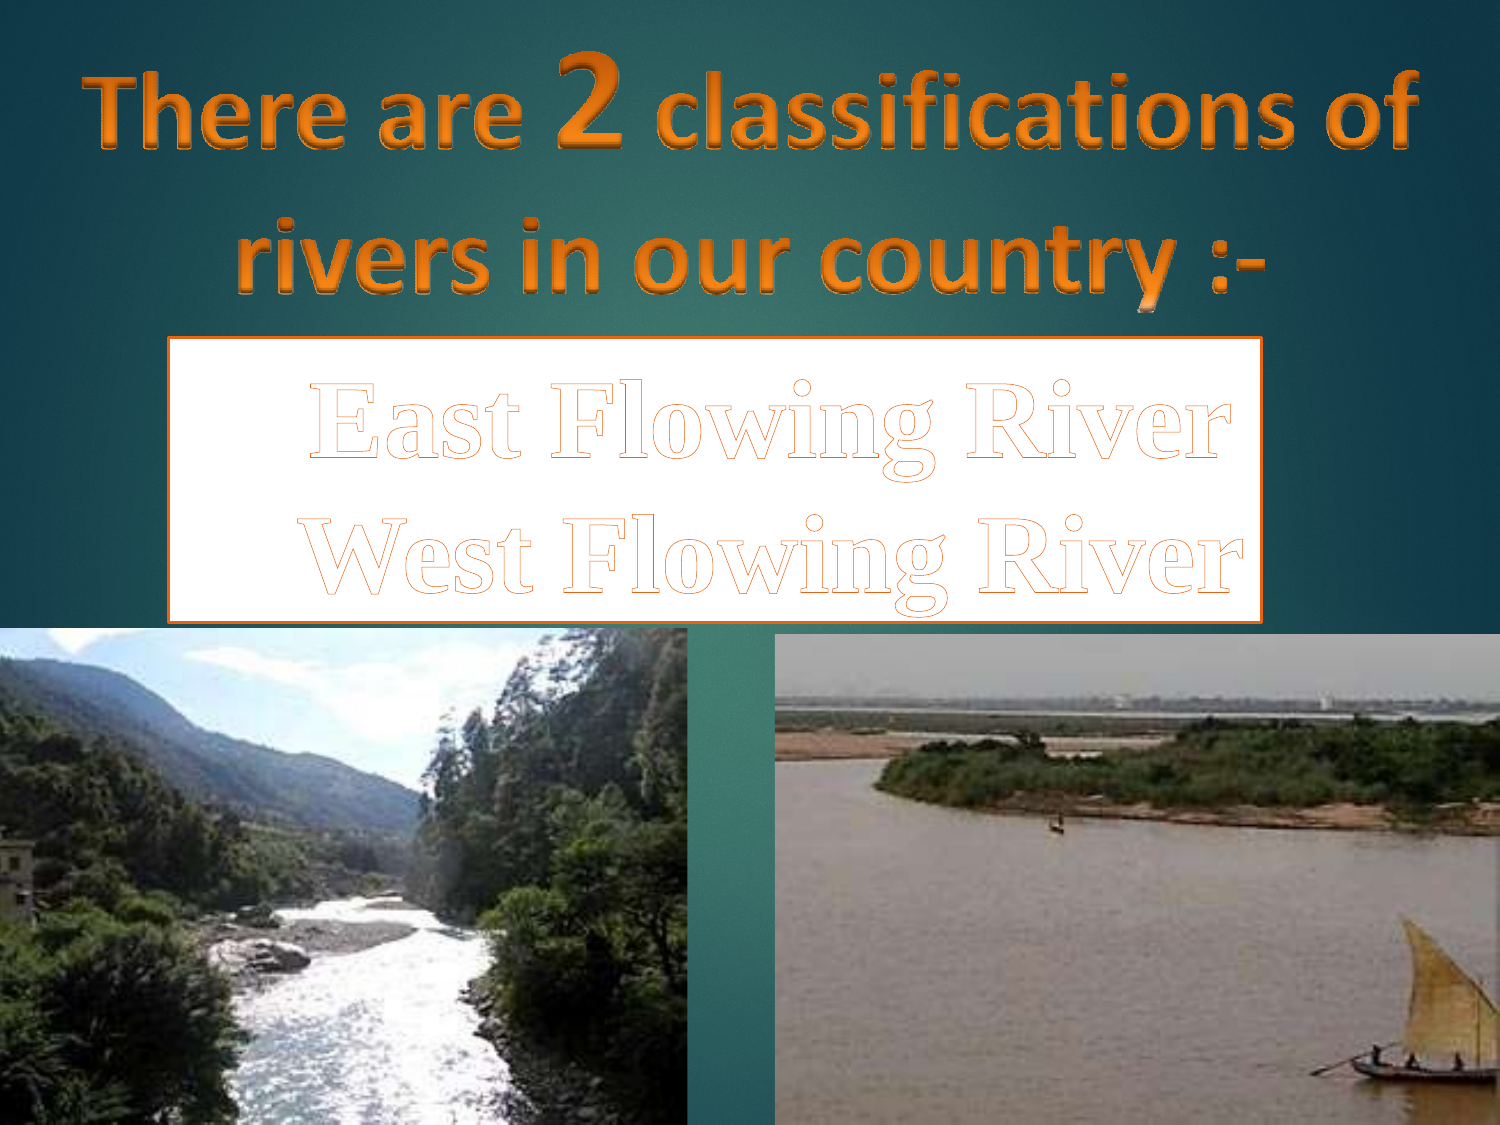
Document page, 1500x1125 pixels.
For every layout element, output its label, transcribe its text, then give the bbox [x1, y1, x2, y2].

text_box [774, 634, 1500, 1125]
text_box [0, 0, 1500, 1125]
text_box [1326, 70, 1420, 150]
text_box [820, 226, 1228, 313]
text_box [656, 70, 1295, 150]
text_box East Flowing River West Flowing River [167, 336, 1263, 624]
text_box [634, 238, 791, 295]
text_box [238, 217, 489, 295]
text_box [557, 51, 622, 149]
text_box [1236, 259, 1265, 271]
text_box [81, 71, 522, 150]
text_box [0, 628, 688, 1125]
text_box [522, 217, 599, 294]
